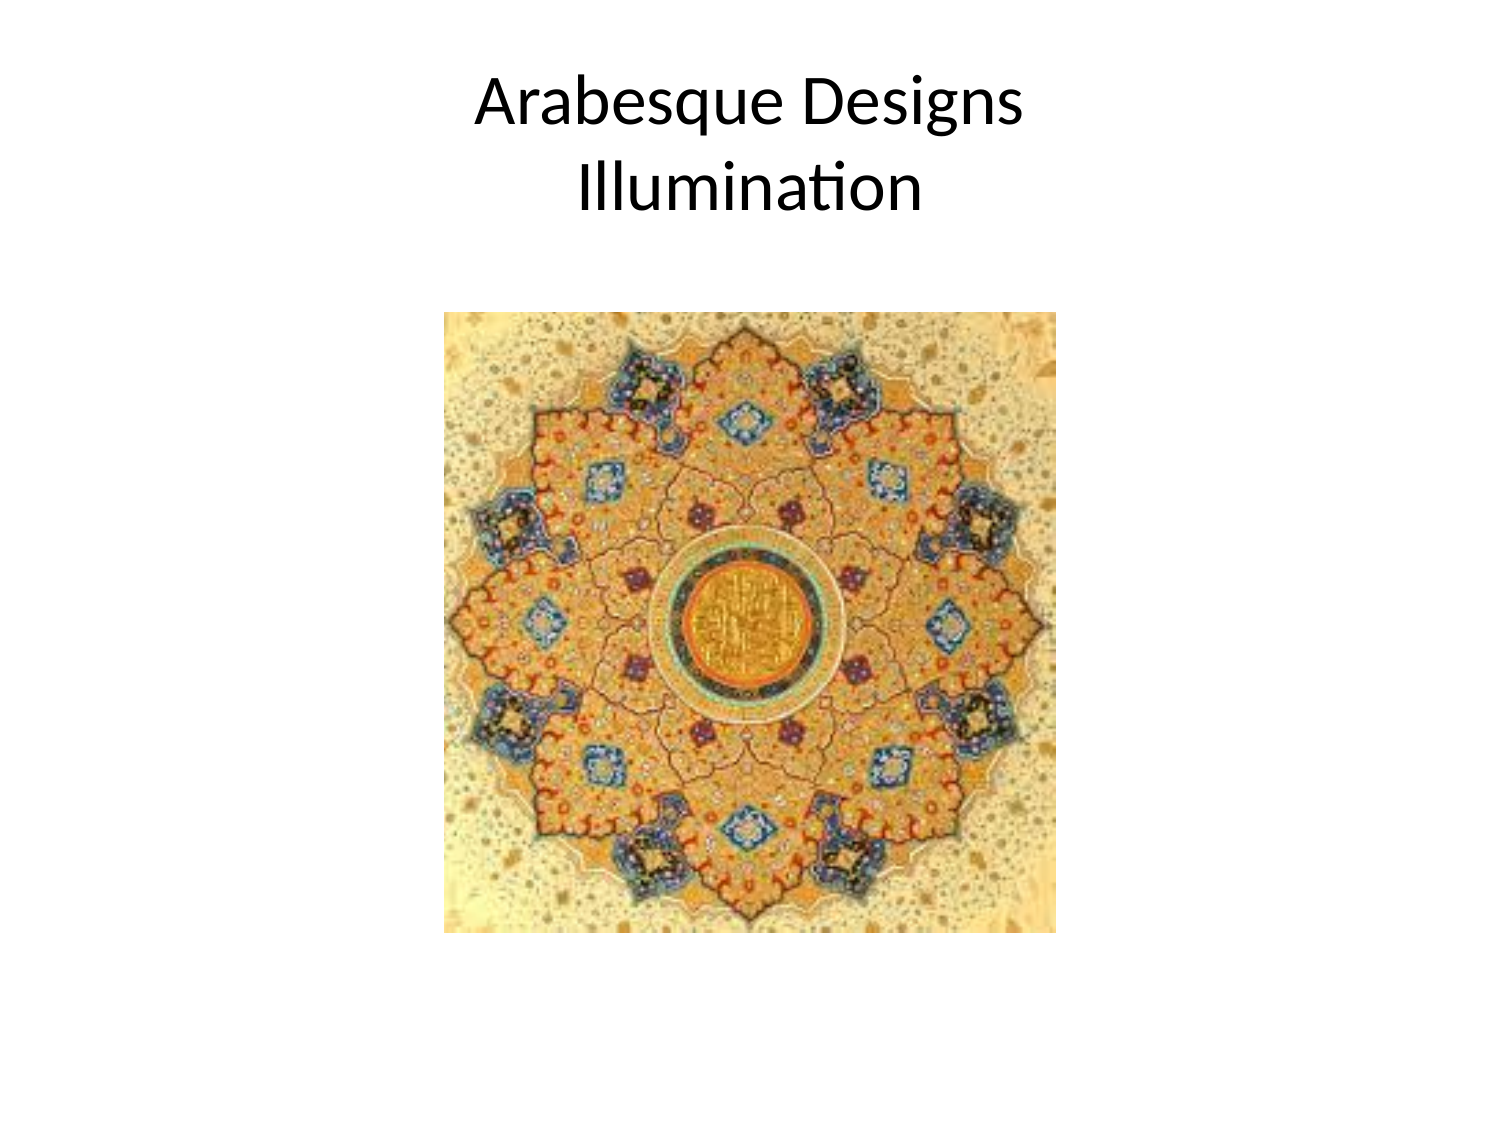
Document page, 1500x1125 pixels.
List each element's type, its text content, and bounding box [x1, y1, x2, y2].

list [443, 312, 1056, 933]
title Arabesque Designs Illumination [75, 45, 1425, 233]
